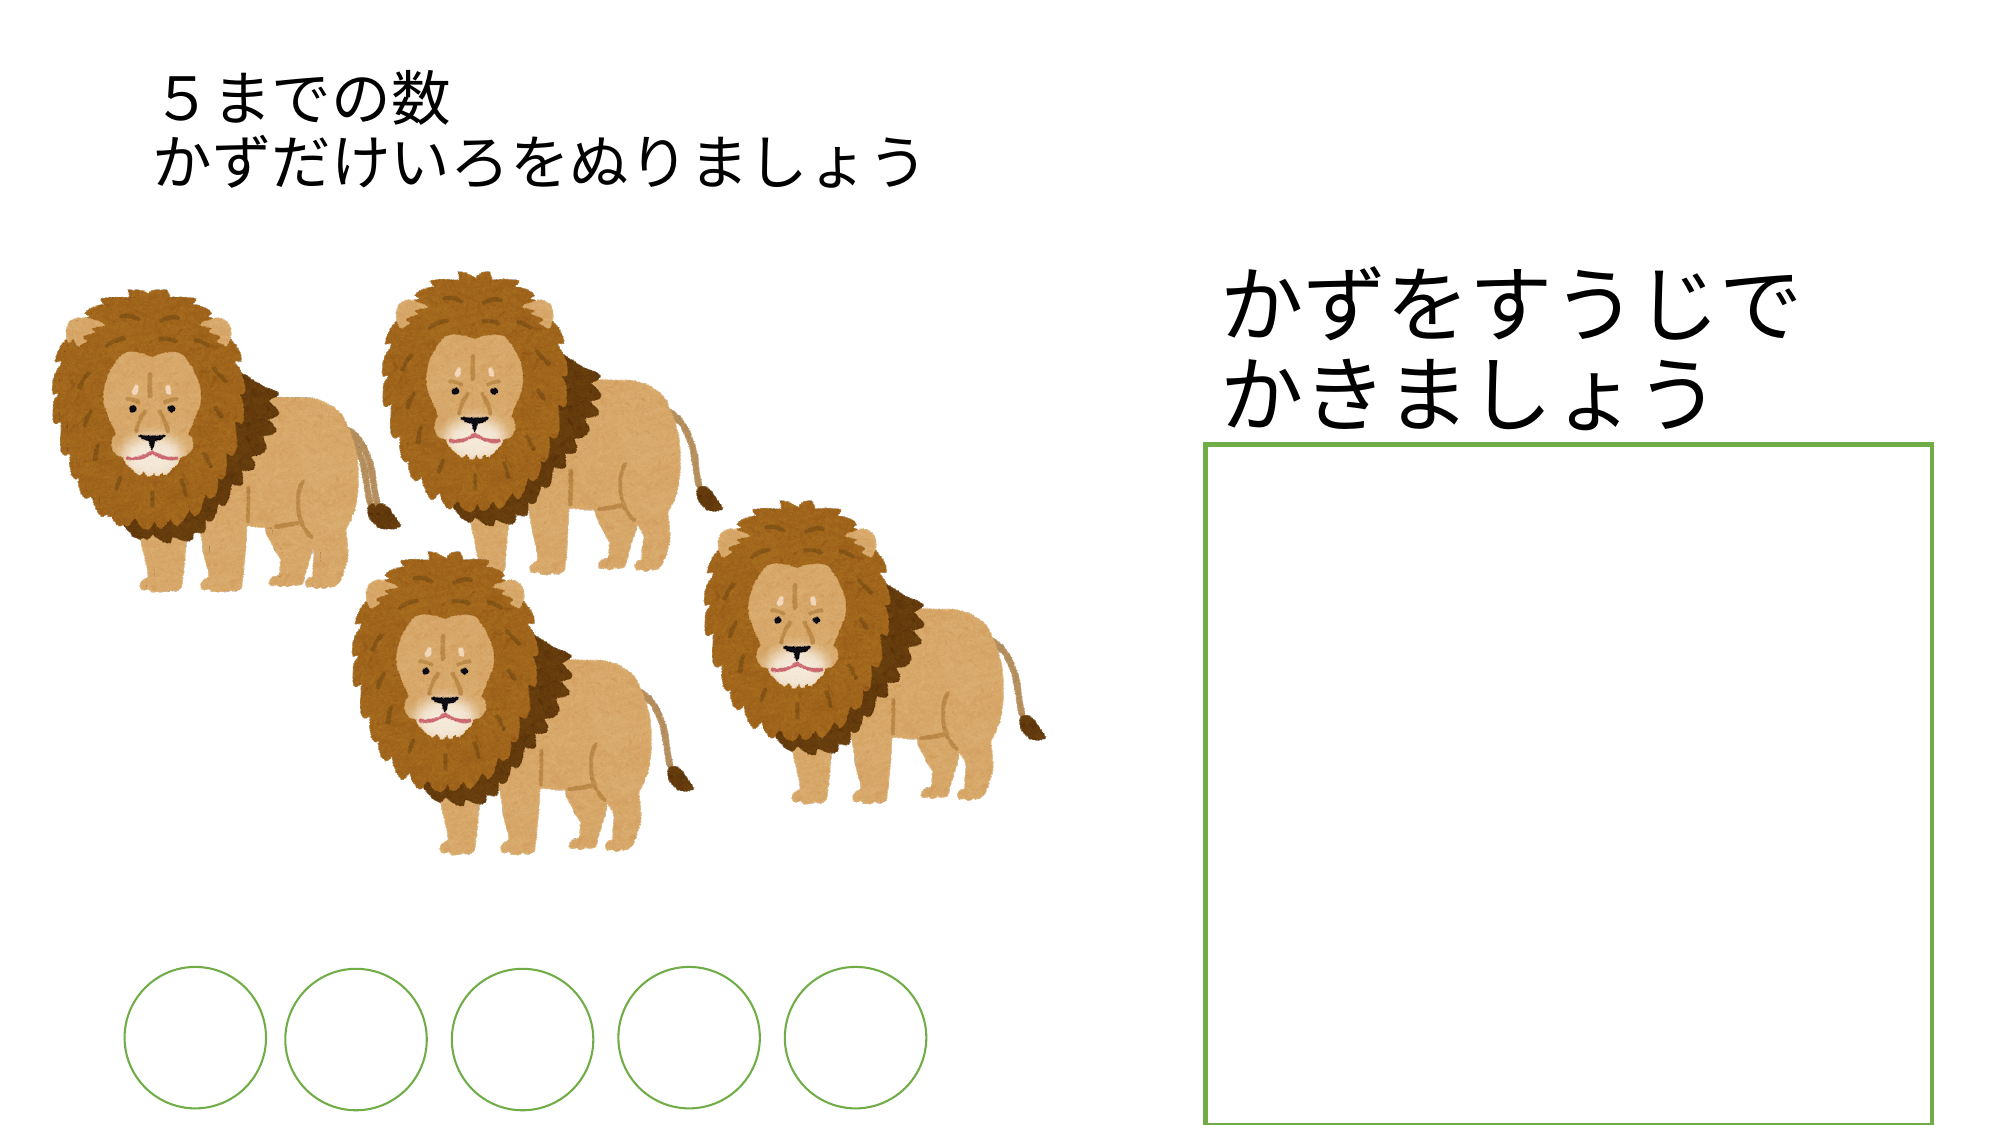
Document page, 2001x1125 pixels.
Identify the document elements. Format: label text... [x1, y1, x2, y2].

text_box [123, 965, 268, 1110]
text_box [284, 967, 428, 1112]
text_box [450, 967, 595, 1112]
text_box [783, 965, 928, 1110]
text_box [1204, 444, 1933, 1125]
text_box かずをすうじで かきましょう [1205, 208, 1950, 500]
text_box [617, 965, 761, 1110]
title ５までの数 かずだけいろをぬりましょう [137, 59, 1863, 278]
picture [45, 256, 1052, 878]
